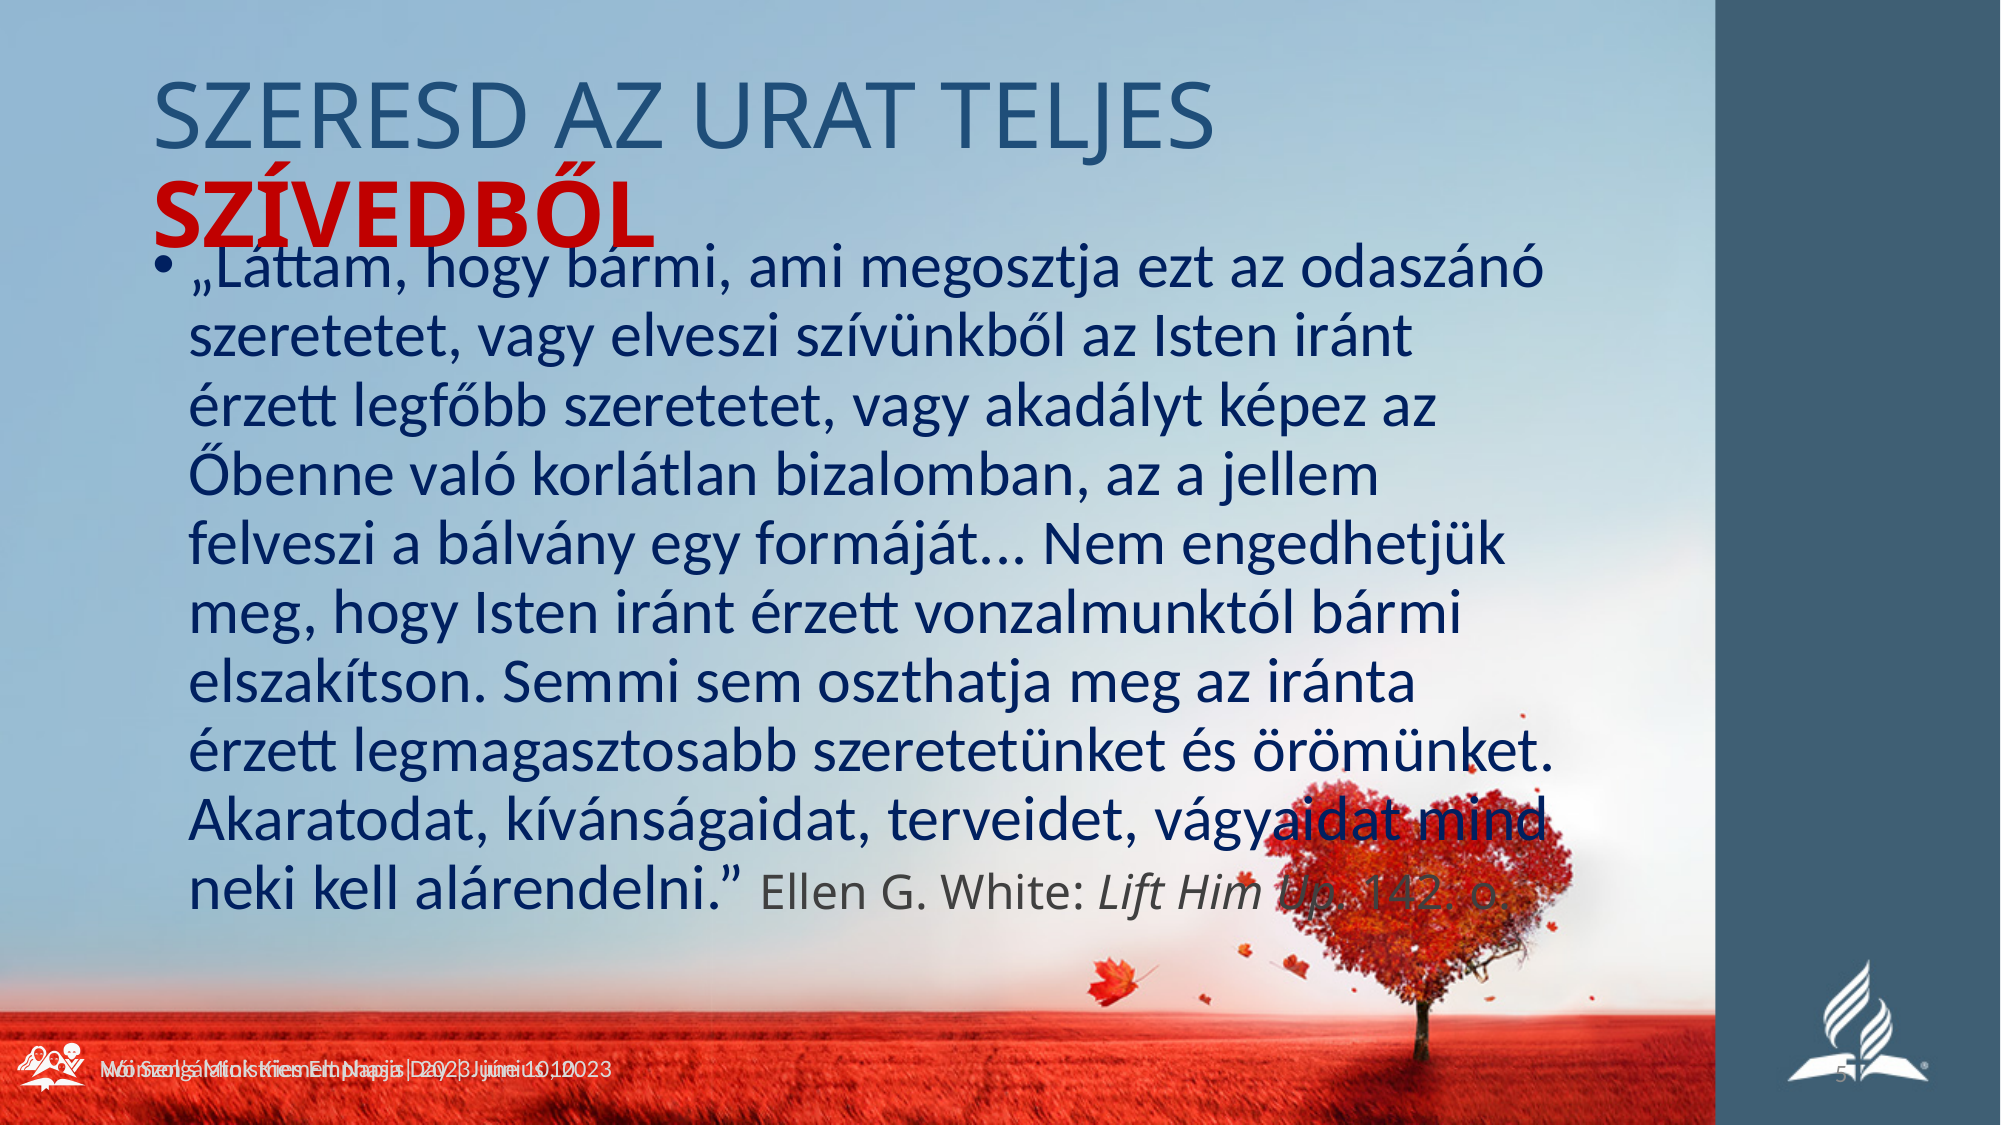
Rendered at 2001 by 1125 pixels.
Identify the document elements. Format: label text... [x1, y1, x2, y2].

slide_number 5 [1412, 1042, 1863, 1103]
text_box SZERESD AZ URAT TELJES SZÍVEDBŐL [137, 59, 1661, 278]
text_box Női Szolgálatok Kiemelt Napja| 2023. június 10. [84, 1037, 760, 1098]
list „Láttam, hogy bármi, ami megosztja ezt az odaszánó szeretetet, vagy elveszi szívünkből az Isten iránt érzett legfőbb szeretetet, vagy akadályt képez az Őbenne való korlátlan bizalomban, az a jellem felveszi a bálvány egy formáját... Nem engedhetjük meg, hogy Isten iránt érzett vonzalmunktól bármi elszakítson. Semmi sem oszthatja meg az iránta érzett legmagasztosabb szeretetünket és örömünket. Akaratodat, kívánságaidat, terveidet, vágyaidat mind neki kell alárendelni.” Ellen G. White: Lift Him Up. 142. o. [137, 278, 1585, 958]
picture [0, 0, 2001, 1125]
